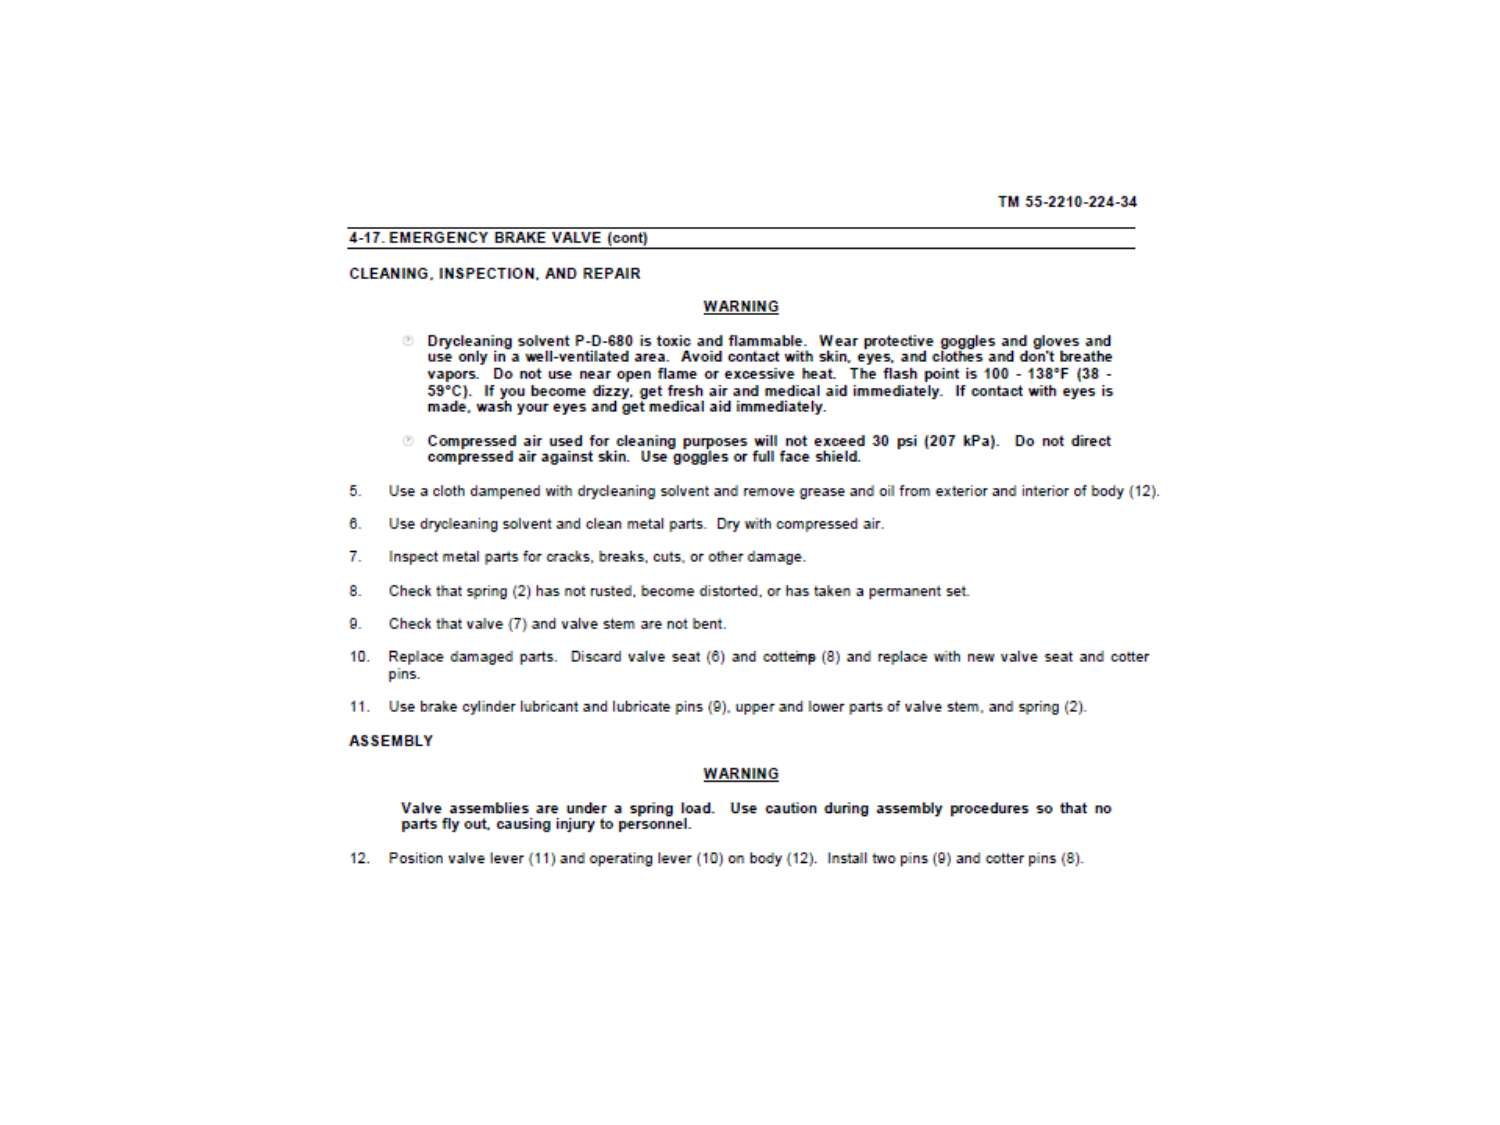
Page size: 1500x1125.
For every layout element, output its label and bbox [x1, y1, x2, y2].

picture [331, 164, 1169, 961]
